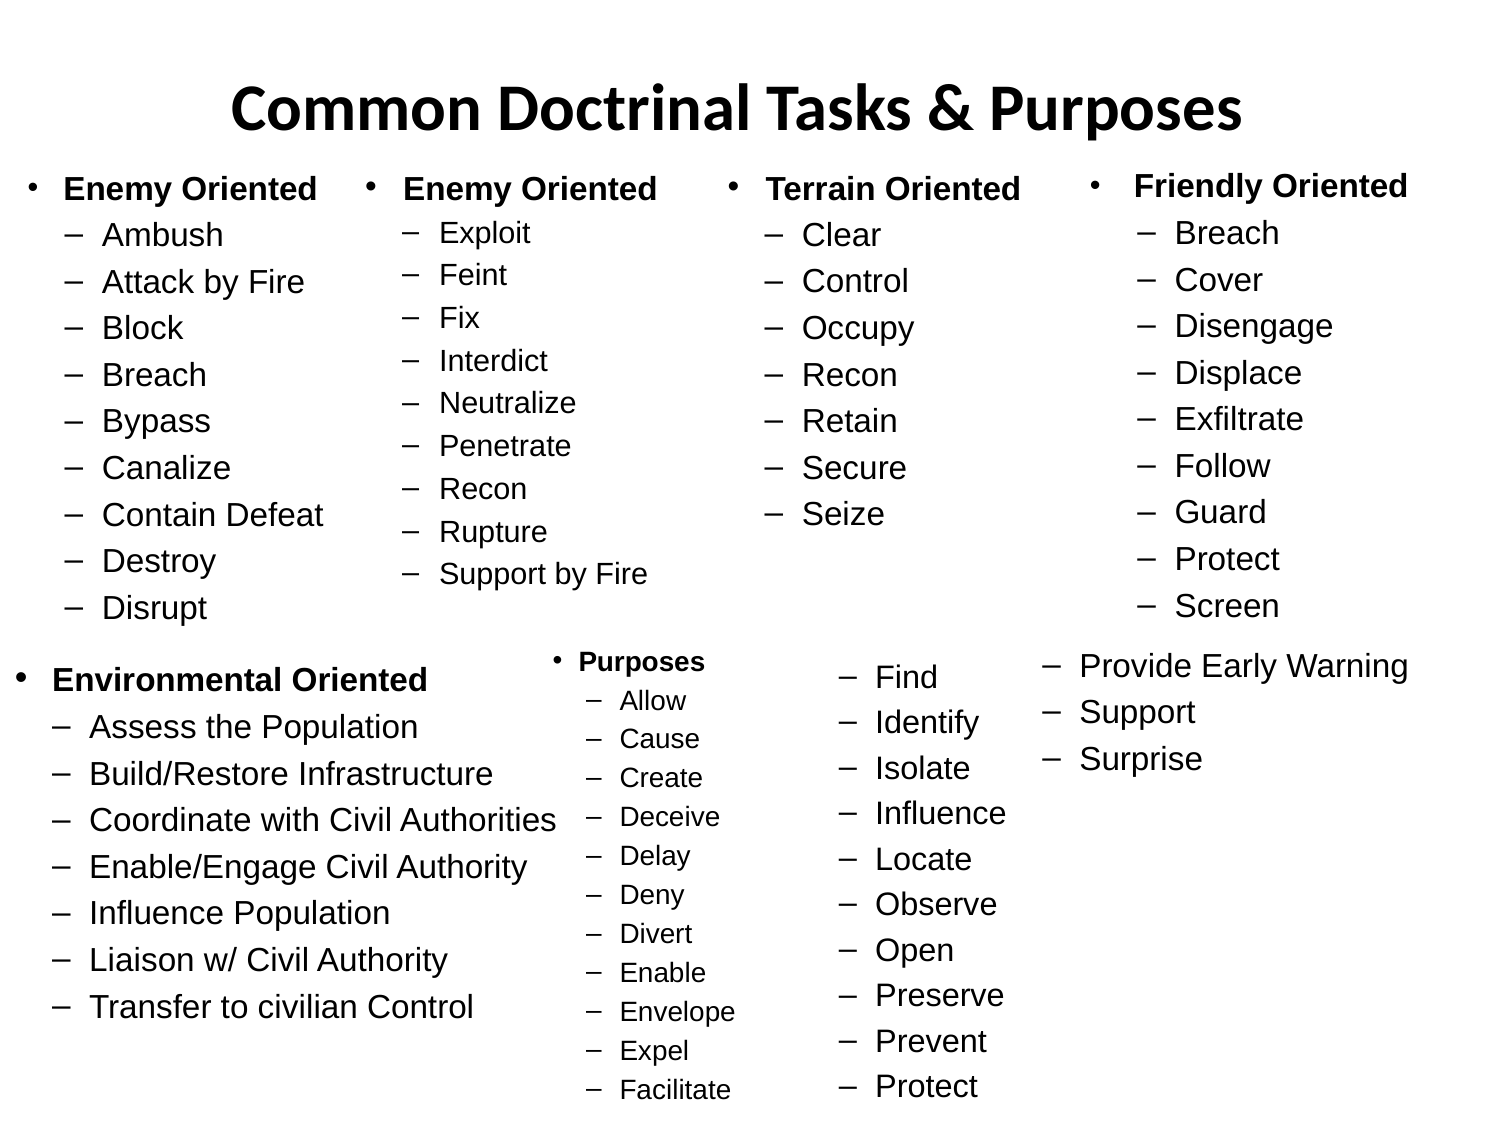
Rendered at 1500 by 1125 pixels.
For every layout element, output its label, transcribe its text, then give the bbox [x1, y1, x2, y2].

list Enemy Oriented Exploit Feint Fix Interdict Neutralize Penetrate Recon Rupture Support by Fire [350, 159, 713, 612]
list Terrain Oriented Clear Control Occupy Recon Retain Secure Seize [713, 159, 1088, 585]
list Environmental Oriented Assess the Population Build/Restore Infrastructure Coordinate with Civil Authorities Enable/Engage Civil Authority Influence Population Liaison w/ Civil Authority Transfer to civilian Control [0, 648, 537, 1076]
title Common Doctrinal Tasks & Purposes [62, 12, 1413, 159]
list Friendly Oriented Breach Cover Disengage Displace Exfiltrate Follow Guard Protect Screen [1074, 157, 1500, 573]
list Enemy Oriented Ambush Attack by Fire Block Breach Bypass Canalize Contain Defeat Destroy Disrupt [12, 159, 350, 600]
list Provide Early Warning Support Surprise [990, 636, 1441, 1101]
list Purposes Allow Cause Create Deceive Delay Deny Divert Enable Envelope Expel Facilitate [537, 635, 863, 1113]
list Find Identify Isolate Influence Locate Observe Open Preserve Prevent Protect [787, 648, 1038, 1113]
